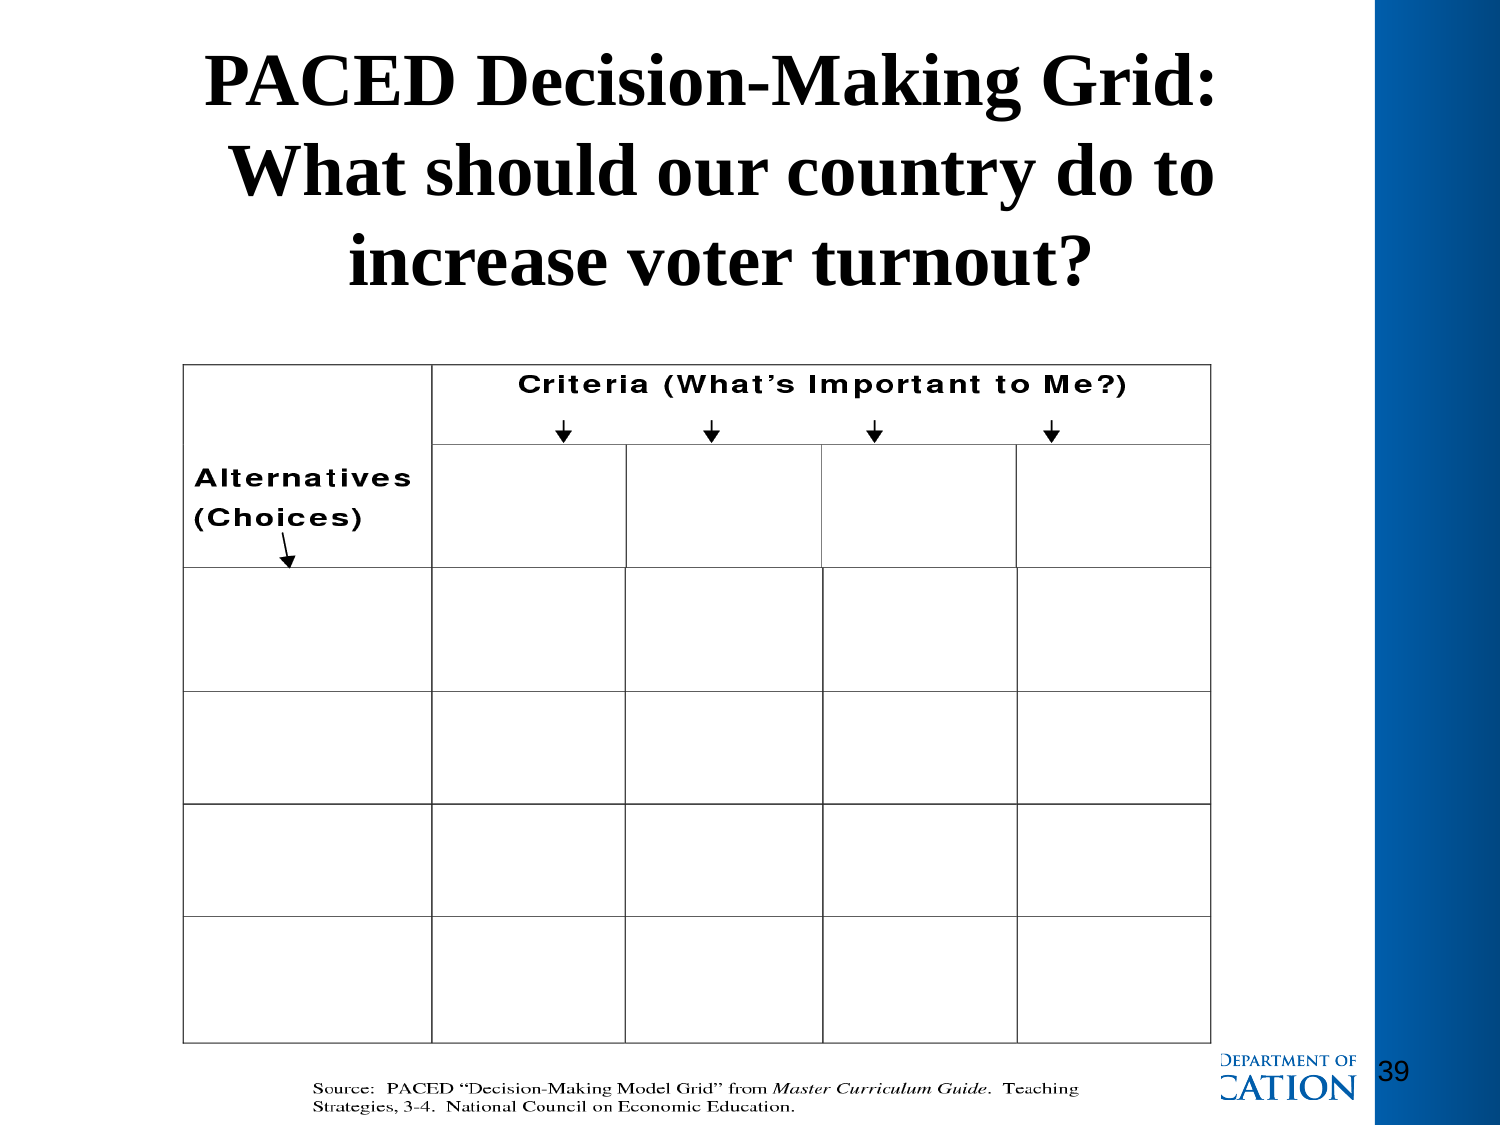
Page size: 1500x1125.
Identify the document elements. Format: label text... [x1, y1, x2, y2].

list PACED Decision-Making Grid: What should our country do to increase voter turnout? [75, 15, 1313, 331]
picture [166, 355, 1357, 1125]
slide_number 39 [1362, 1040, 1425, 1100]
